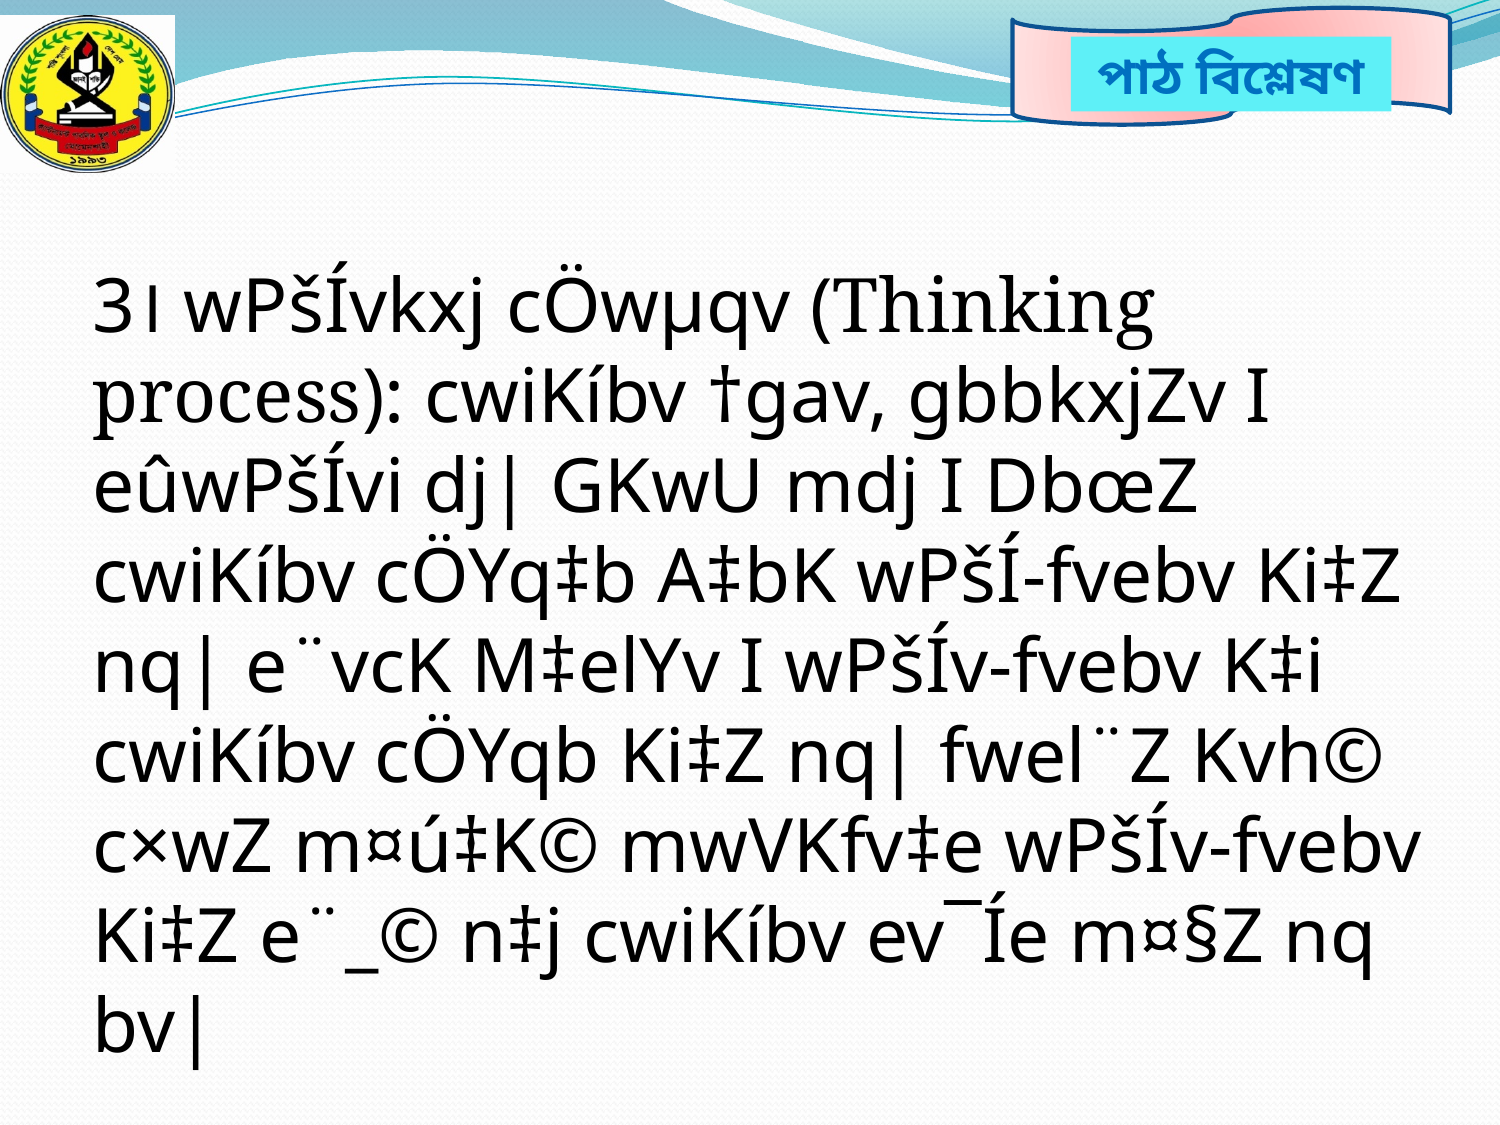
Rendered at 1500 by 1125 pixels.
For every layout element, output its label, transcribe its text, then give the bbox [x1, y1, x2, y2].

picture [0, 14, 176, 173]
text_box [1012, 7, 1451, 125]
text_box 3। wPšÍvkxj cÖwµqv (Thinking process): cwiKíbv †gav, gbbkxjZv I eûwPšÍvi dj| GKwU mdj I DbœZ cwiKíbv cÖYq‡b A‡bK wPšÍ-fvebv Ki‡Z nq| e¨vcK M‡elYv I wPšÍv-fvebv K‡i cwiKíbv cÖYqb Ki‡Z nq| fwel¨Z Kvh© c×wZ m¤ú‡K© mwVKfv‡e wPšÍv-fvebv Ki‡Z e¨_© n‡j cwiKíbv ev¯Íe m¤§Z nq bv| wPšÍvi Ic‡i cwiKíbvi mv_©KZv wbf©i K‡i e‡j G‡K e¨e¯’vcbvi wPšÍvkxj cÖwµqv ejv nq| [78, 249, 1453, 1125]
